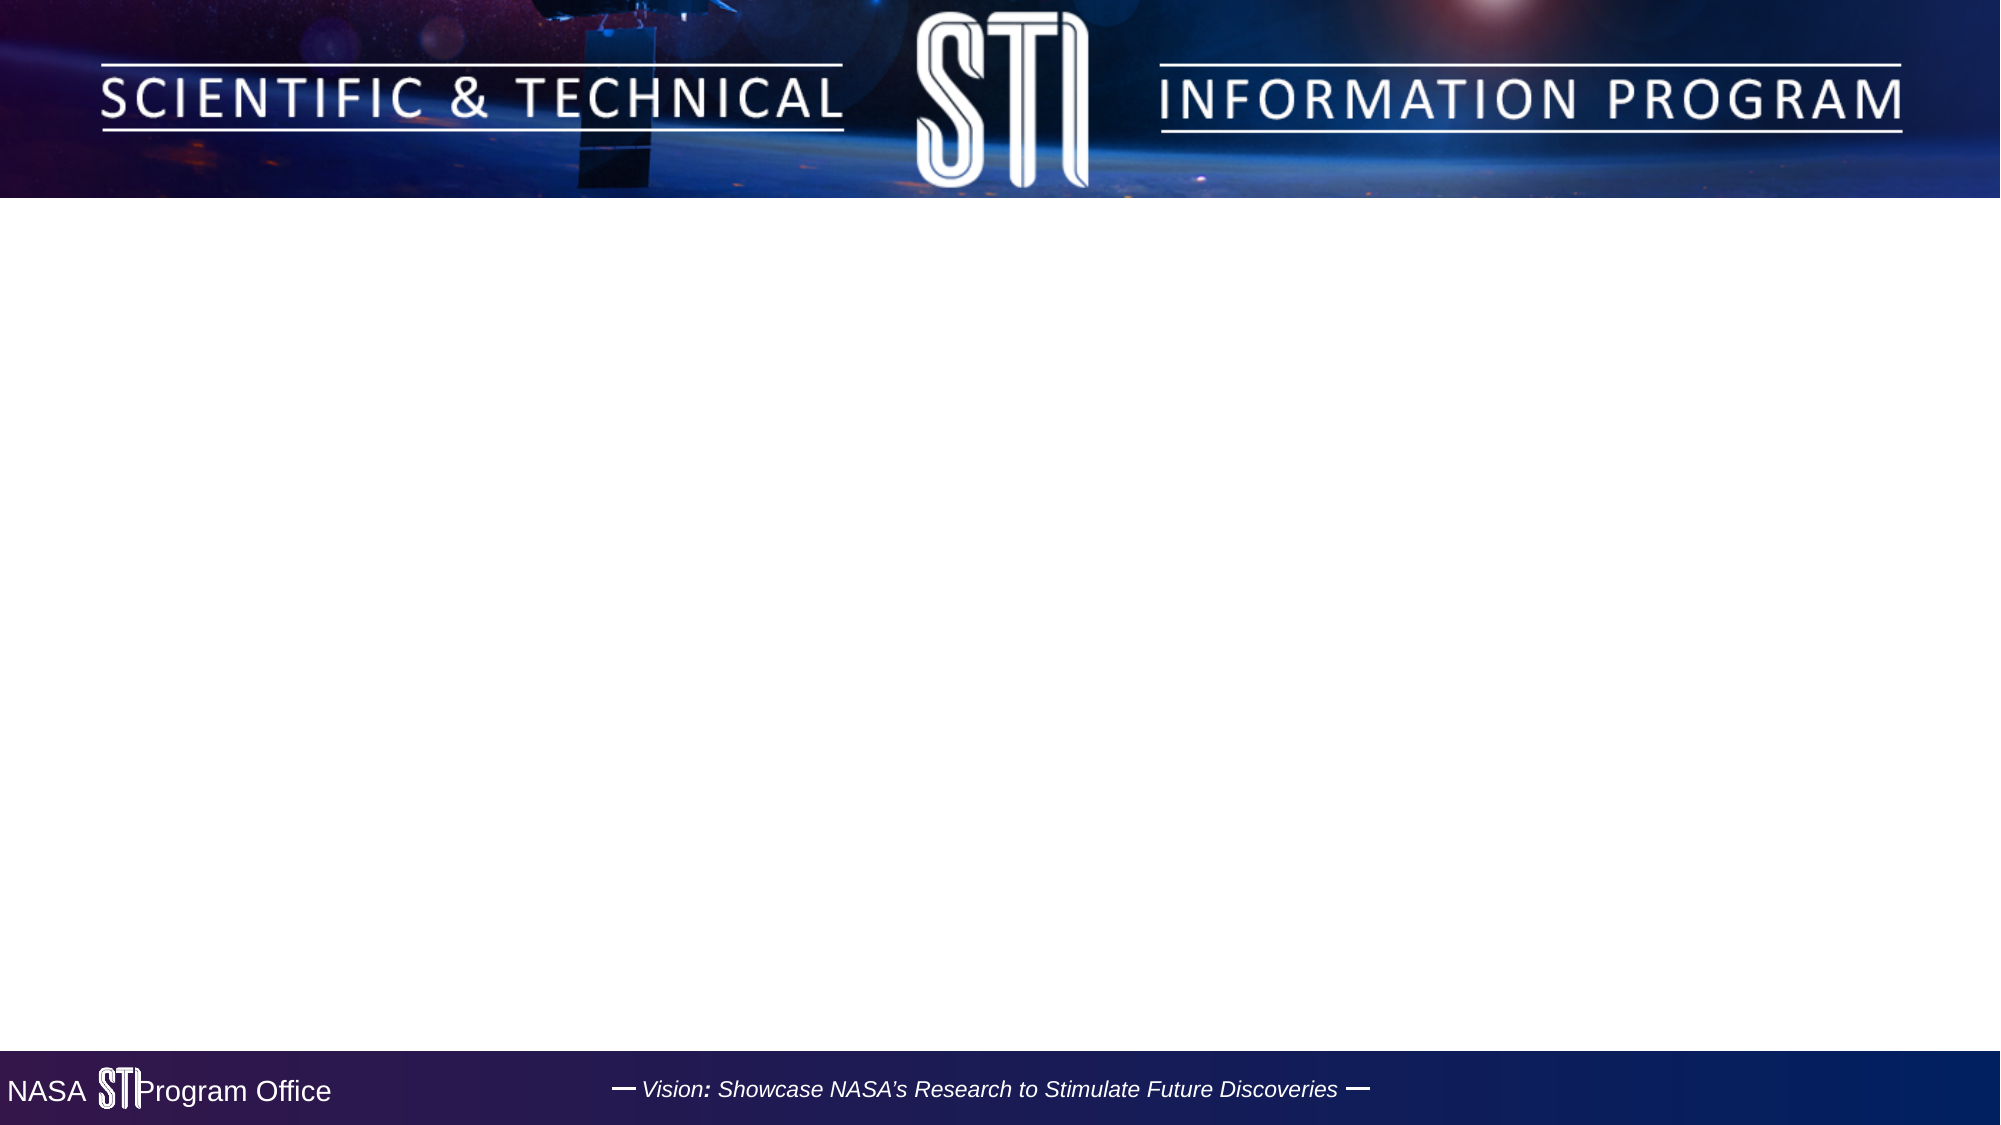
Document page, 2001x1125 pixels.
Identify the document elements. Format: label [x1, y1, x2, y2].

picture [97, 1066, 146, 1112]
picture [0, 0, 2000, 198]
